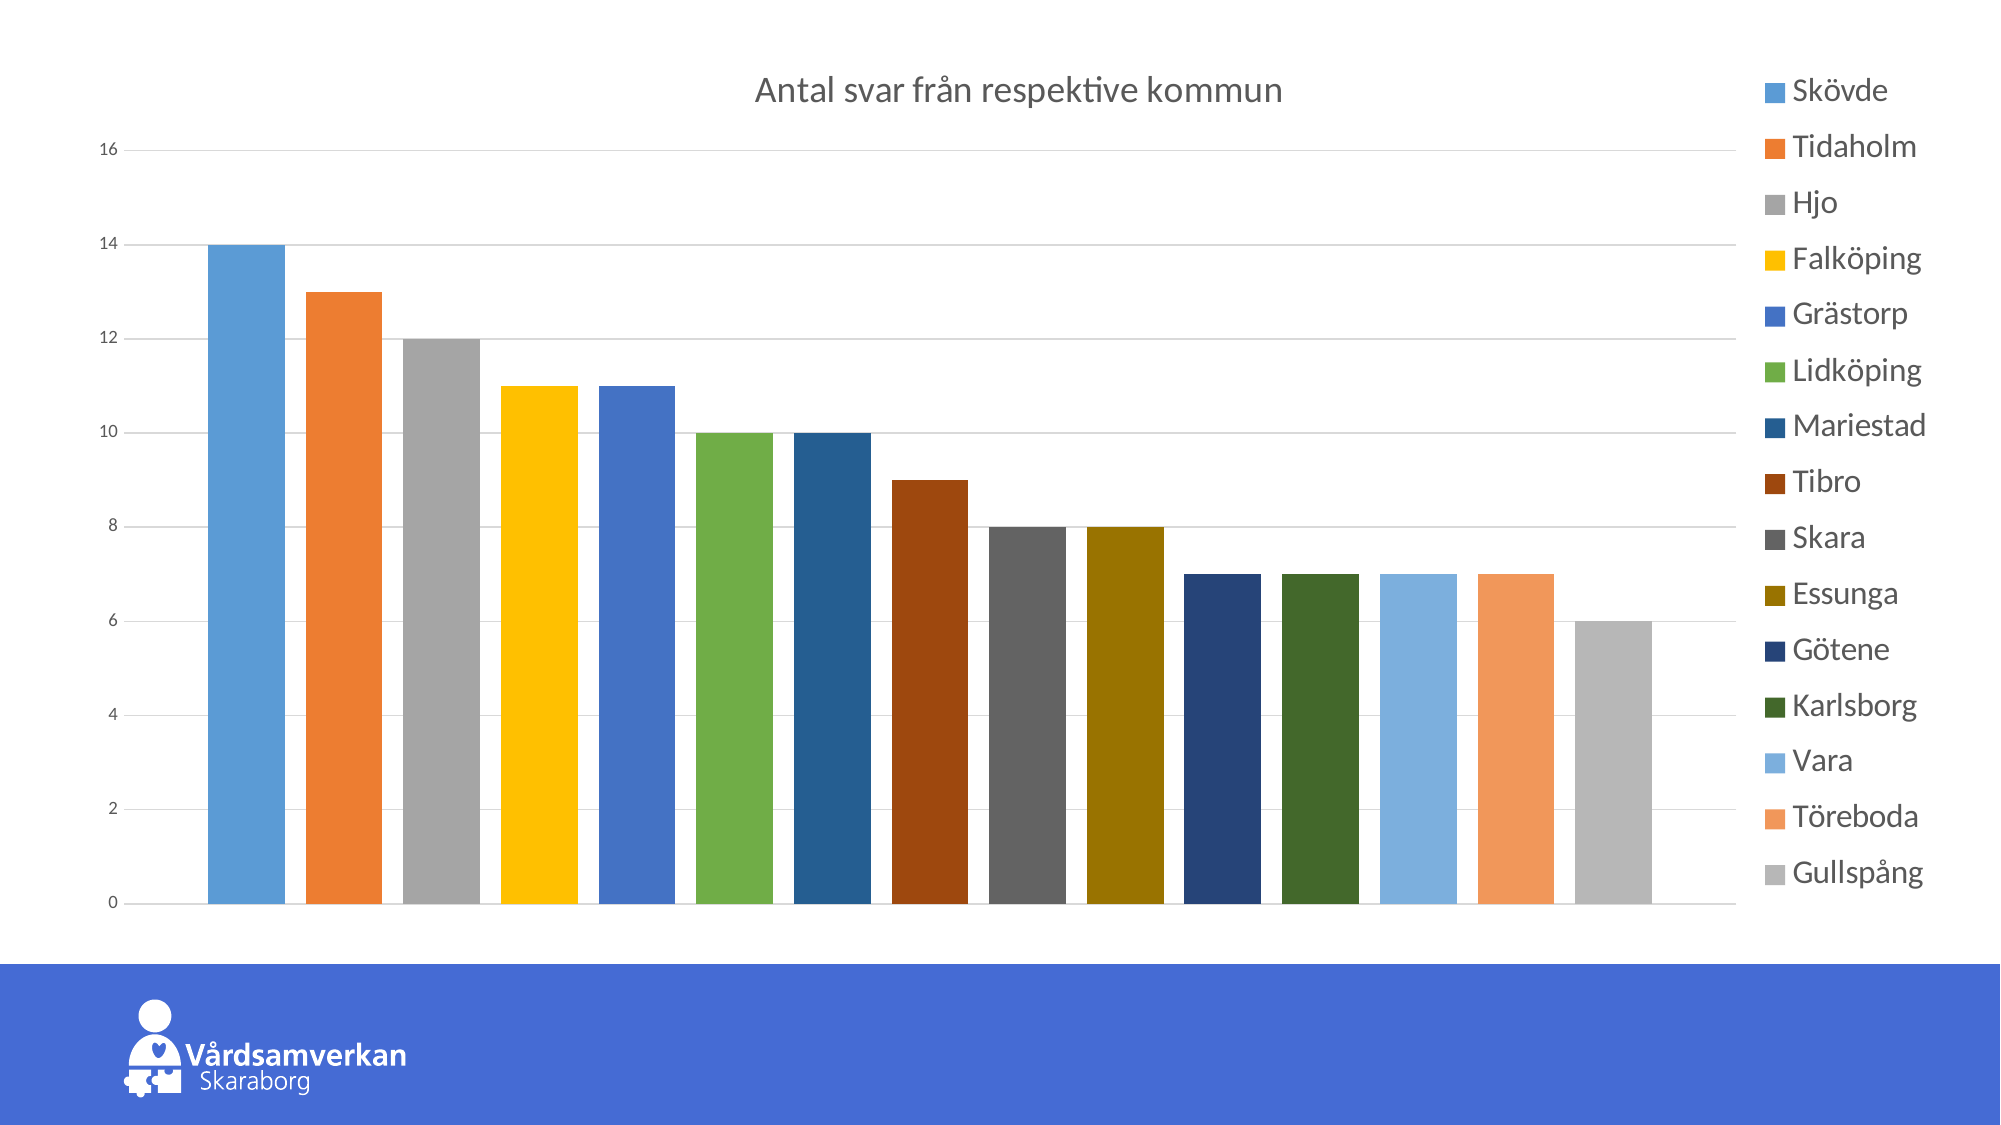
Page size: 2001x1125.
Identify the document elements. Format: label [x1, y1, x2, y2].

chart [60, 37, 1979, 932]
